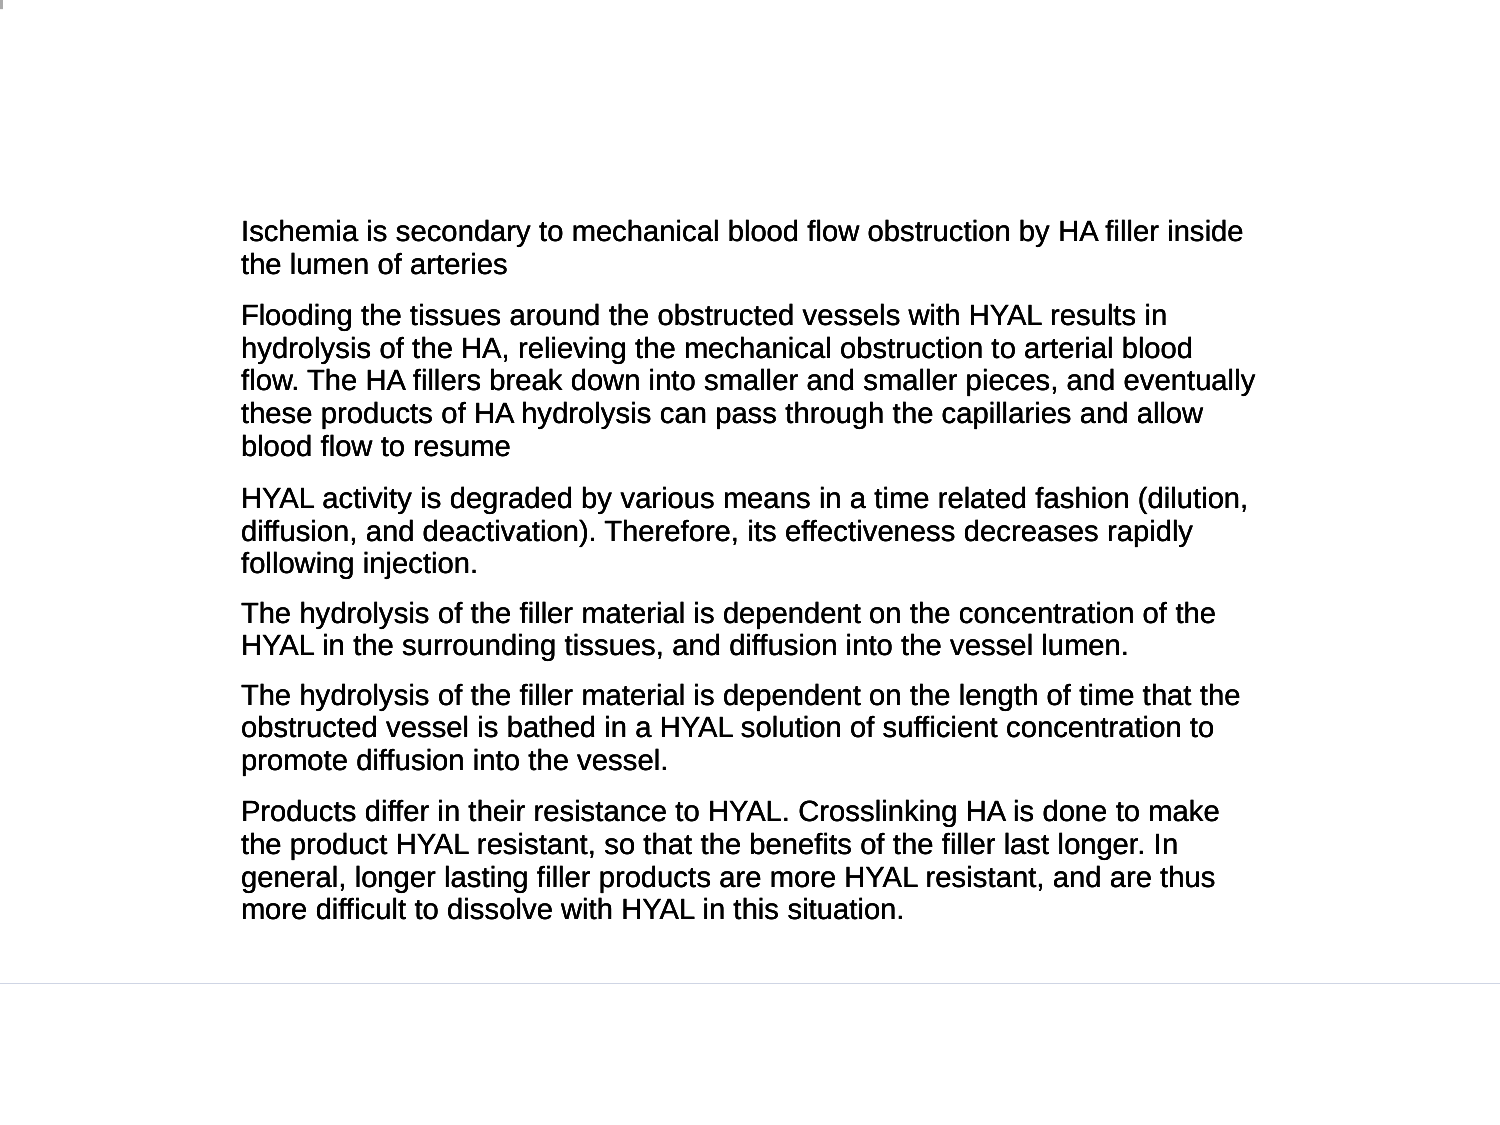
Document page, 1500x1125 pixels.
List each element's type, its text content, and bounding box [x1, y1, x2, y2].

table_header Ischemia is secondary to mechanical blood flow obstruction by HA filler inside the lumen of arteries [230, 207, 1270, 288]
table_cell Products differ in their resistance to HYAL. Crosslinking HA is done to make the product HYAL resistant, so that the benefits of the filler last longer. In general, longer lasting filler products are more HYAL resistant, and are thus more difficult to dissolve with HYAL in this situation. [230, 785, 1270, 936]
table_cell The hydrolysis of the filler material is dependent on the length of time that the obstructed vessel is bathed in a HYAL solution of sufficient concentration to promote diffusion into the vessel. [230, 670, 1270, 785]
table_cell HYAL activity is degraded by various means in a time related fashion (dilution, diffusion, and deactivation). Therefore, its effectiveness decreases rapidly following injection. [230, 473, 1270, 589]
table_cell Flooding the tissues around the obstructed vessels with HYAL results in hydrolysis of the HA, relieving the mechanical obstruction to arterial blood flow. The HA fillers break down into smaller and smaller pieces, and eventually these products of HA hydrolysis can pass through the capillaries and allow blood flow to resume [230, 288, 1270, 473]
table_cell The hydrolysis of the filler material is dependent on the concentration of the HYAL in the surrounding tissues, and diffusion into the vessel lumen. [230, 589, 1270, 670]
